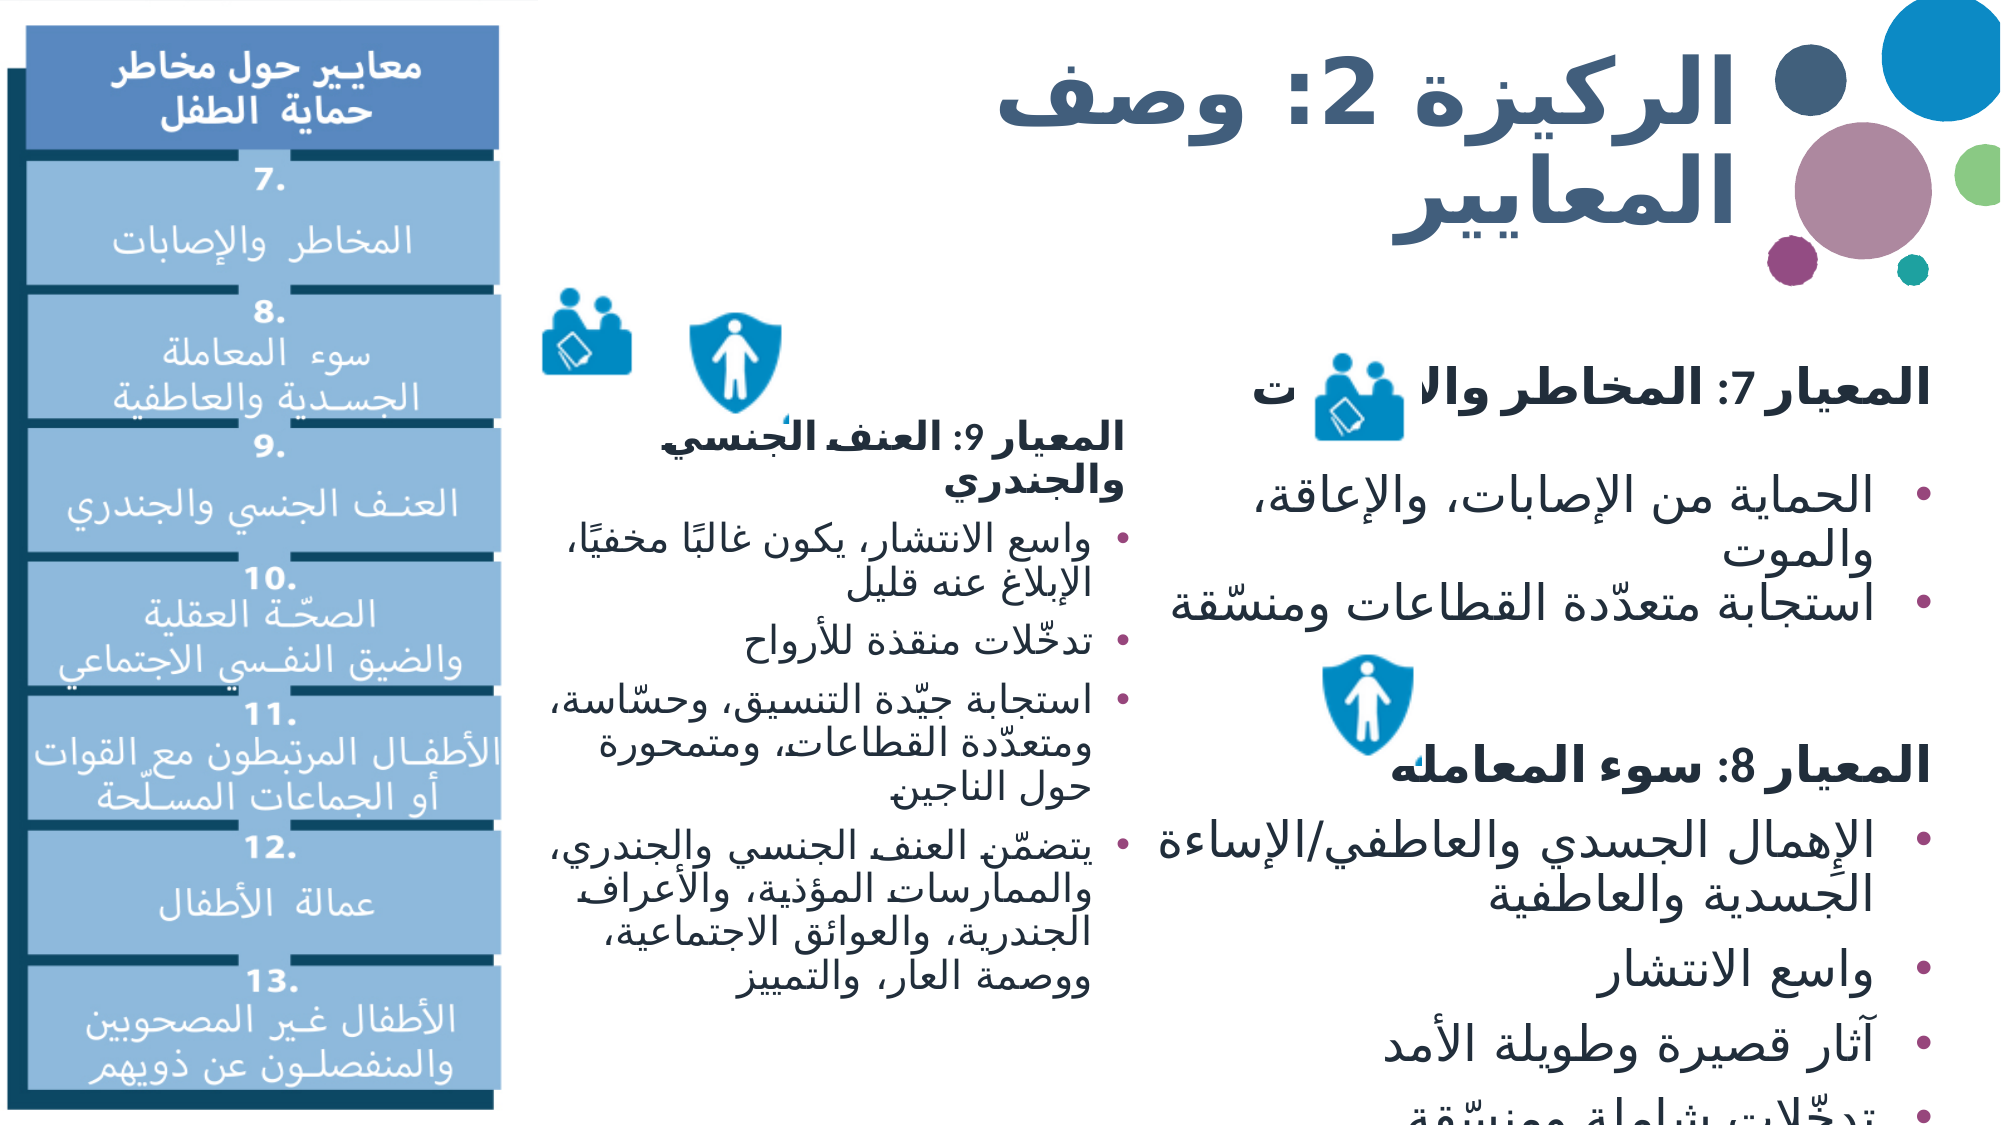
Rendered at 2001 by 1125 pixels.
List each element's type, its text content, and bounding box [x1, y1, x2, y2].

picture [1294, 322, 1423, 461]
picture [1896, 253, 1930, 288]
title الركيزة 2: وصف المعايير [731, 35, 1754, 254]
picture [1765, 234, 1820, 289]
picture [1313, 645, 1423, 767]
list المعيار 7: المخاطر والإصابات الحماية من الإصابات، والإعاقة، والموت استجابة متعدّدة القطاعات ومنسّقة المعيار 8: سوء المعاملة الإِهمال الجسدي والعاطفي/الإساءة الجسدية والعاطفية واسع الانتشار آثار قصيرة وطويلة الأمد تدخّلات شاملة ومنسّقة [1128, 354, 1948, 1125]
picture [680, 302, 790, 424]
text_box المعيار 9: العنف الجنسي والجندري واسع الانتشار، يكون غالبًا مخفيًا، الإبلاغ عنه قليل تدخّلات منقذة للأرواح استجابة جيّدة التنسيق، وحسّاسة، ومتعدّدة القطاعات، ومتمحورة حول الناجين يتضمّن العنف الجنسي والجندري، والممارسات المؤذية، والأعراف الجندرية، والعوائق الاجتماعية، ووصمة العار، والتمييز [542, 348, 1142, 1063]
picture [0, 0, 650, 1125]
